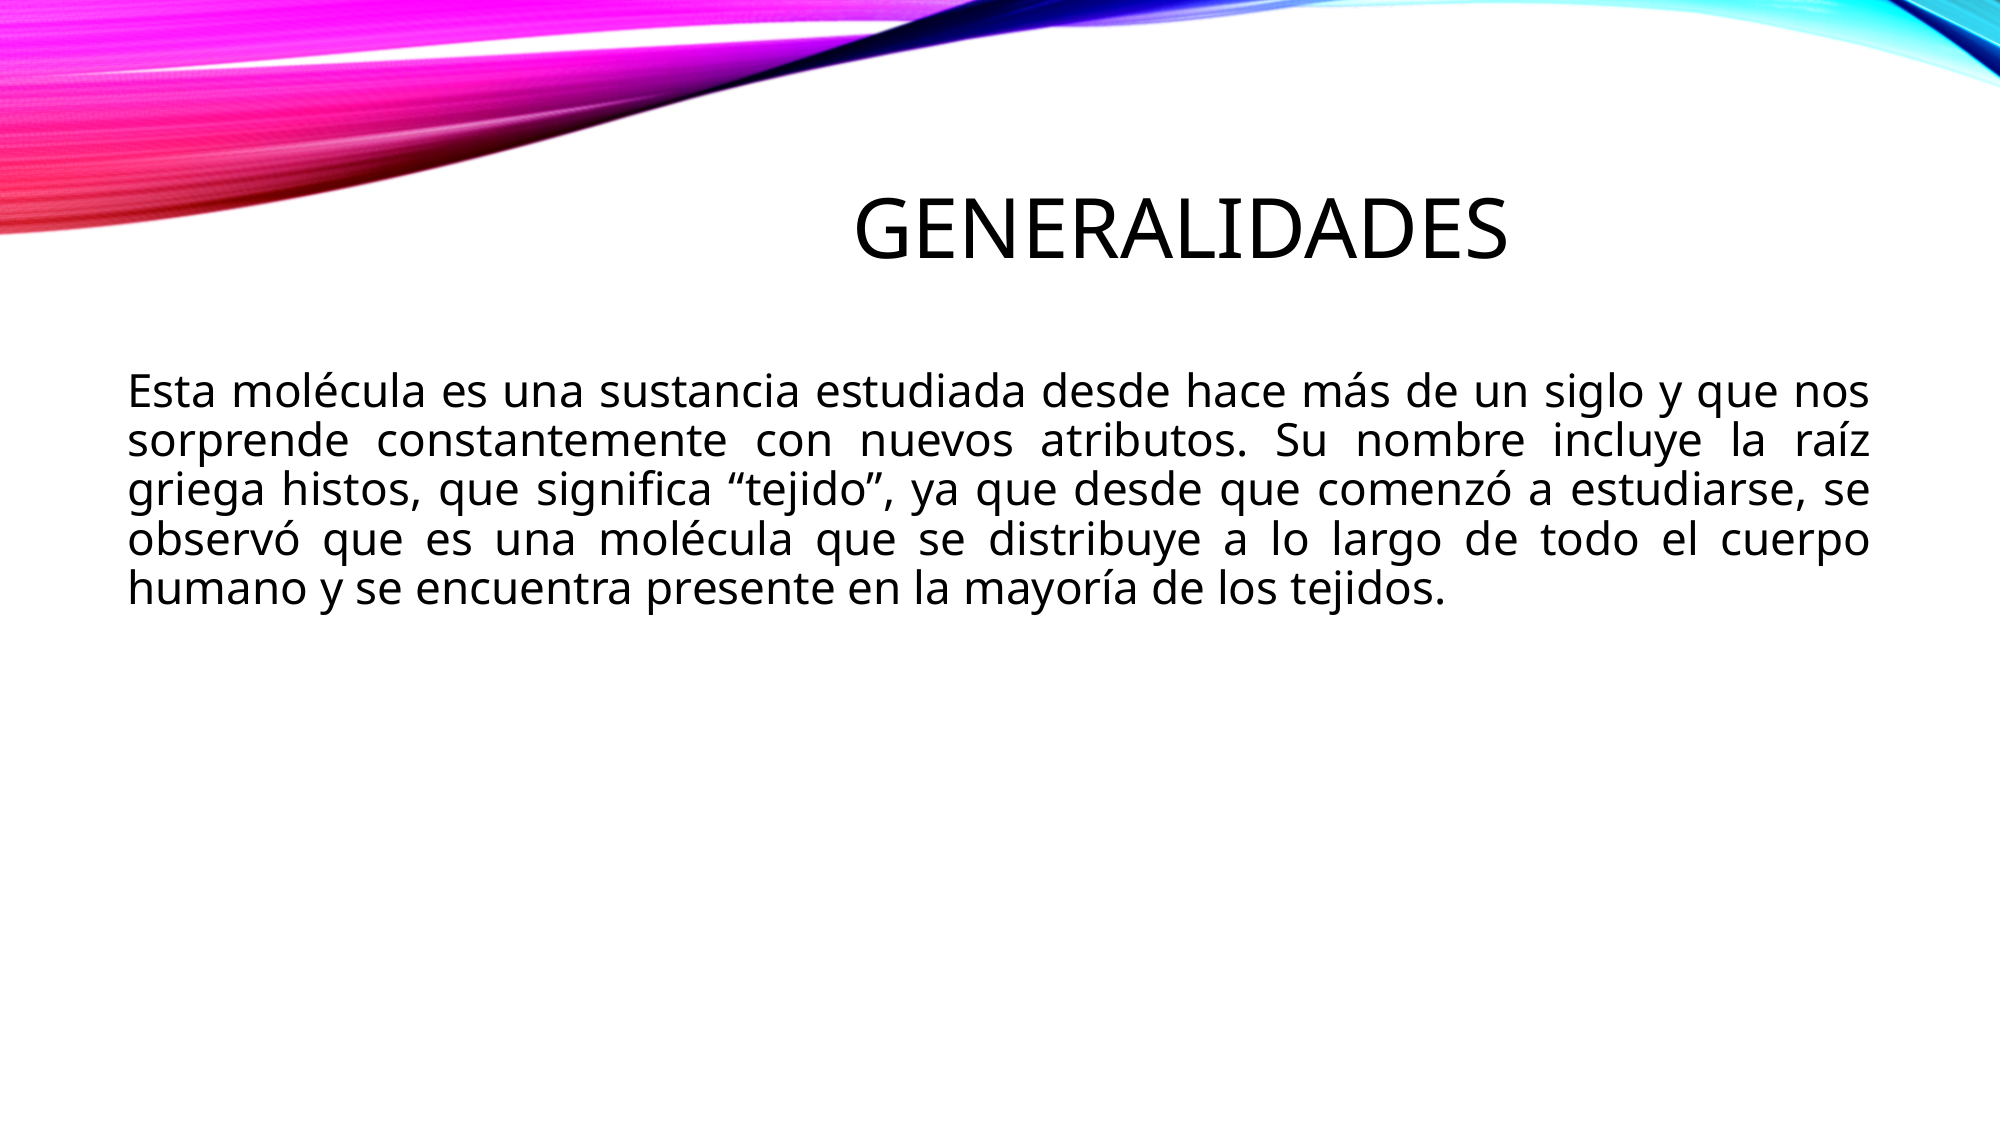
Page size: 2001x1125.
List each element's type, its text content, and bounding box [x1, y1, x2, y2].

title Generalidades [474, 125, 1888, 338]
picture [1890, 0, 2000, 75]
list Esta molécula es una sustancia estudiada desde hace más de un siglo y que nos sorprende constantemente con nuevos atributos. Su nombre incluye la raíz griega histos, que significa “tejido”, ya que desde que comenzó a estudiarse, se observó que es una molécula que se distribuye a lo largo de todo el cuerpo humano y se encuentra presente en la mayoría de los tejidos. [112, 360, 1888, 1021]
picture [1910, 0, 2000, 45]
picture [0, 0, 2000, 237]
